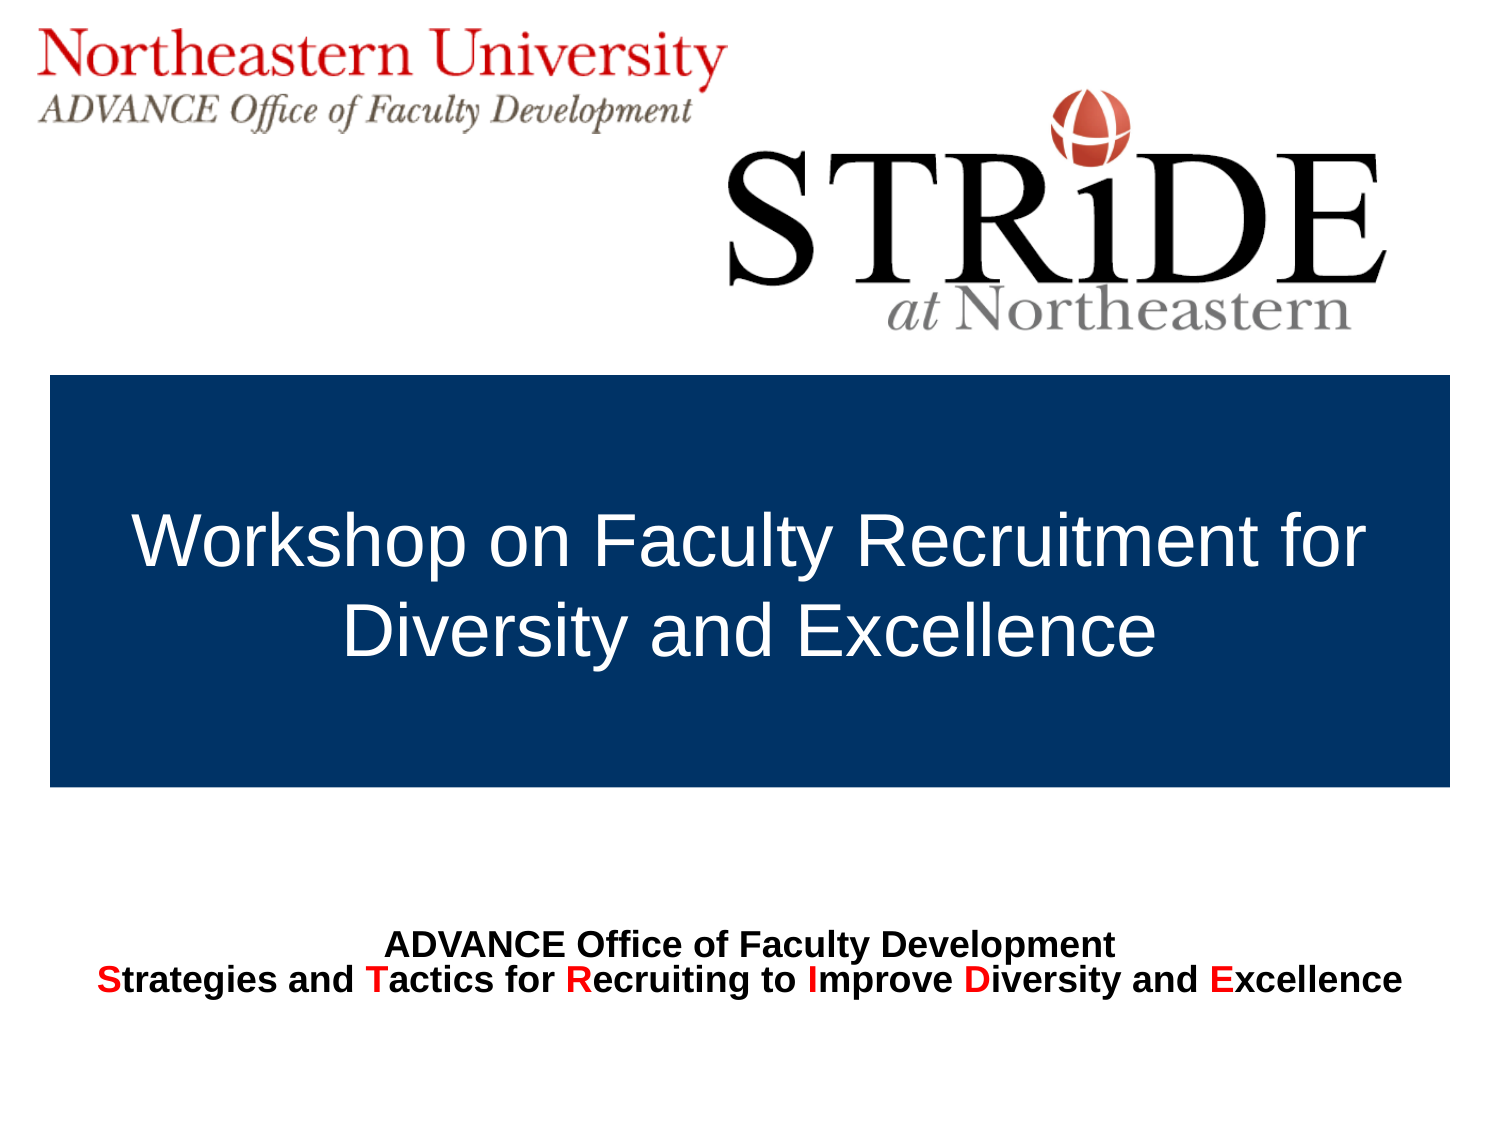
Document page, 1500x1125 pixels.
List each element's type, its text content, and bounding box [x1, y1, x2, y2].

text_box ADVANCE Office of Faculty Development Strategies and Tactics for Recruiting to Improve Diversity and Excellence [0, 762, 1500, 1075]
picture [37, 28, 1426, 413]
title Workshop on Faculty Recruitment for Diversity and Excellence [49, 374, 1451, 762]
